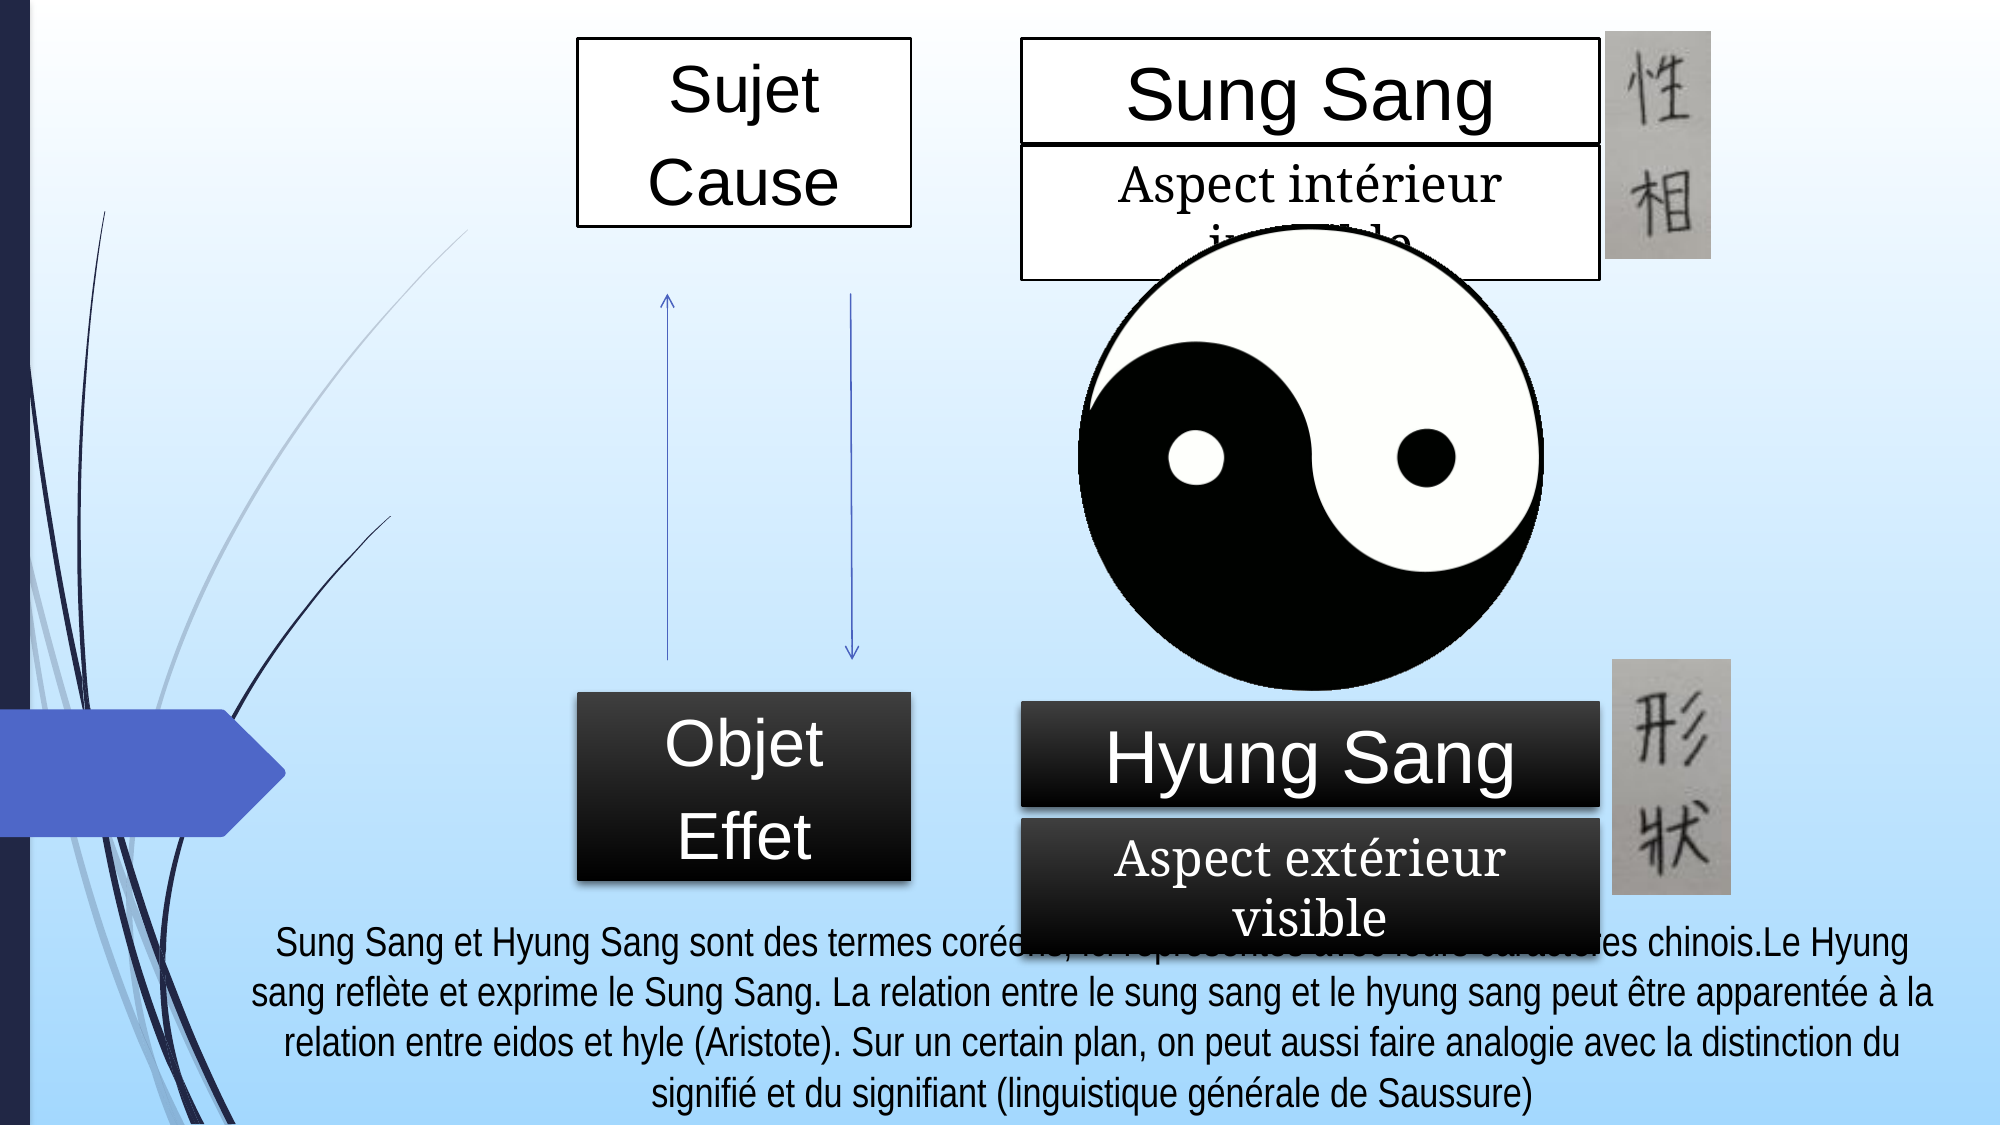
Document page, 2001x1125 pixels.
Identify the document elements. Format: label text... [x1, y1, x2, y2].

text_box Hyung Sang [1021, 701, 1600, 807]
picture [1612, 659, 1731, 895]
picture [1604, 31, 1712, 260]
text_box Aspect extérieur visible [1021, 818, 1600, 954]
text_box Sung Sang et Hyung Sang sont des termes coréens, ici représentés avec leurs caractères chinois.Le Hyung sang reflète et exprime le Sung Sang. La relation entre le sung sang et le hyung sang peut être apparentée à la relation entre eidos et hyle (Aristote). Sur un certain plan, on peut aussi faire analogie avec la distinction du signifié et du signifiant (linguistique générale de Saussure) [233, 907, 1952, 1123]
text_box Aspect intérieur invisible [1020, 144, 1601, 281]
text_box Sujet Cause [576, 37, 912, 228]
picture [1075, 222, 1546, 693]
text_box Sung Sang [1020, 37, 1600, 144]
text_box Objet Effet [577, 692, 911, 881]
